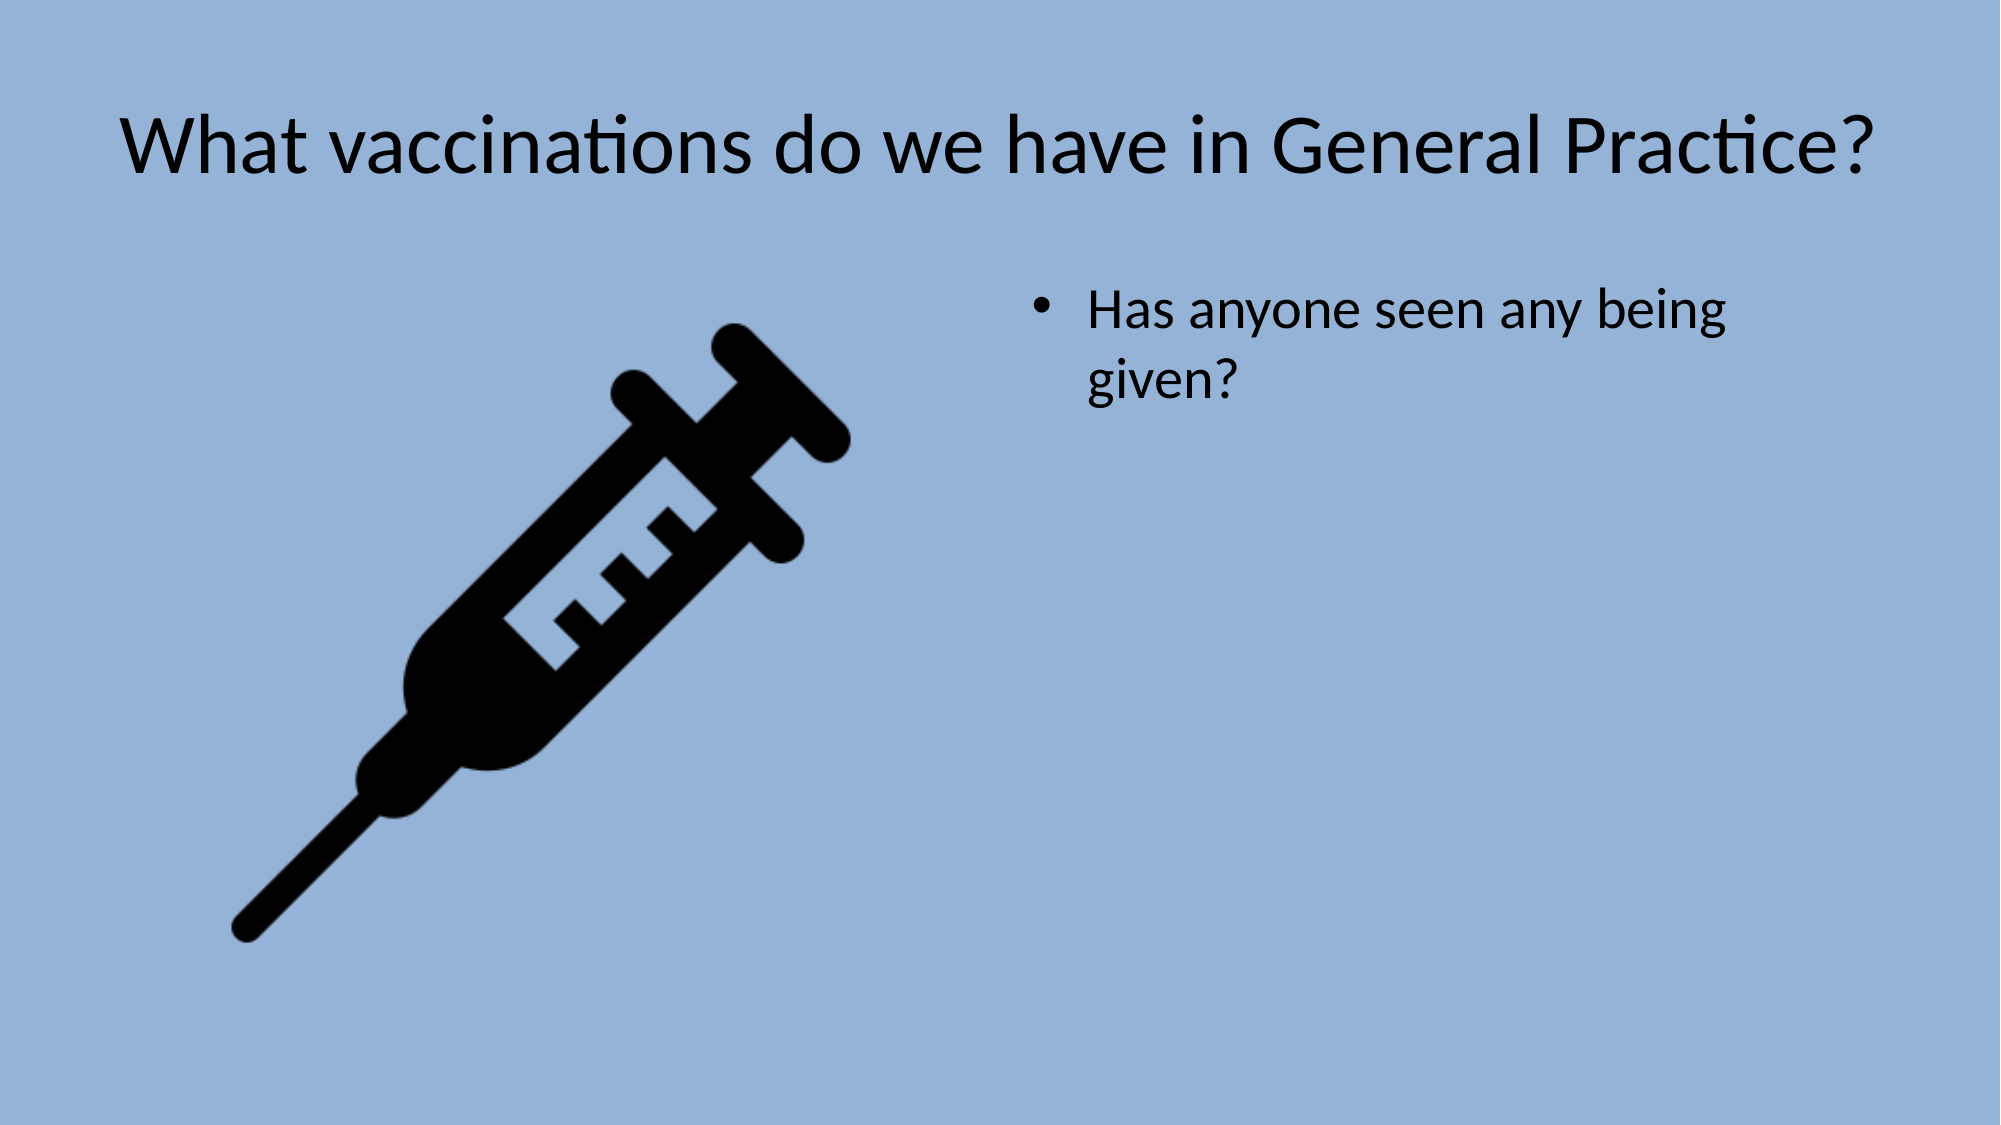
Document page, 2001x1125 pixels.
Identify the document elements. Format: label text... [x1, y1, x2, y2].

picture [170, 262, 914, 1006]
title What vaccinations do we have in General Practice? [99, 45, 1900, 233]
list Has anyone seen any being given? [1016, 262, 1900, 1005]
